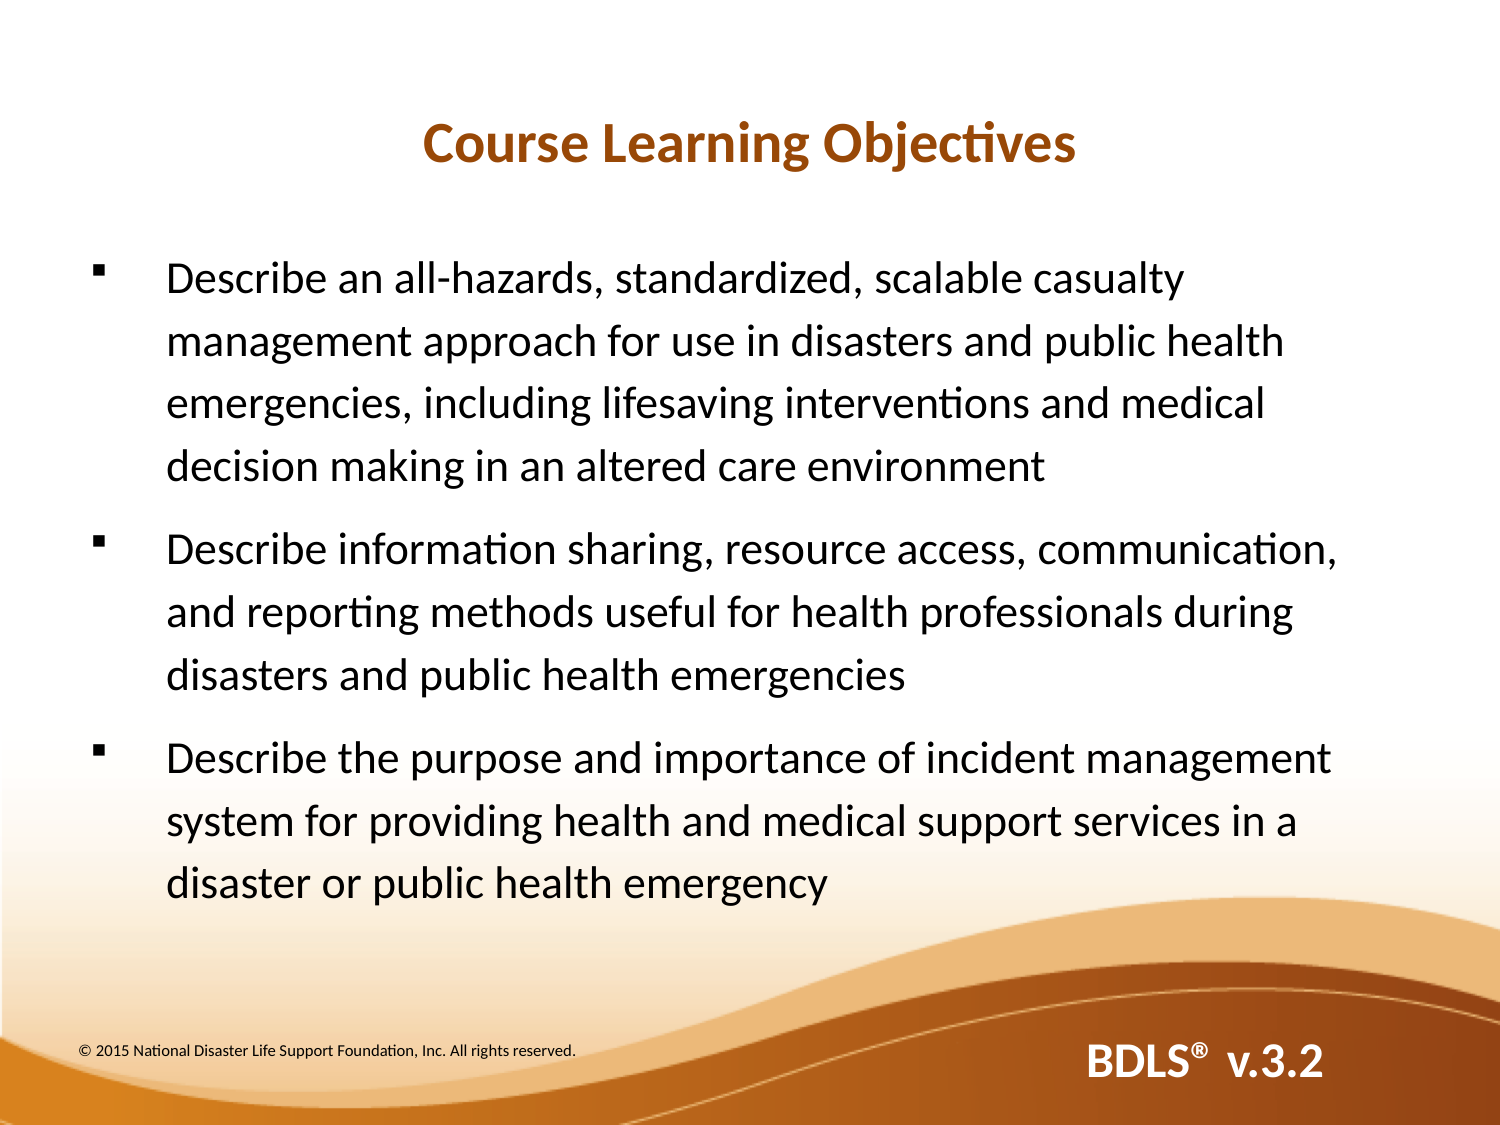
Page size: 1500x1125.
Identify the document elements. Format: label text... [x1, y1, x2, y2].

title Course Learning Objectives [75, 45, 1425, 232]
list Describe an all-hazards, standardized, scalable casualty management approach for use in disasters and public health emergencies, including lifesaving interventions and medical decision making in an altered care environment Describe information sharing, resource access, communication, and reporting methods useful for health professionals during disasters and public health emergencies Describe the purpose and importance of incident management system for providing health and medical support services in a disaster or public health emergency [75, 232, 1425, 975]
picture [0, 0, 1500, 1125]
